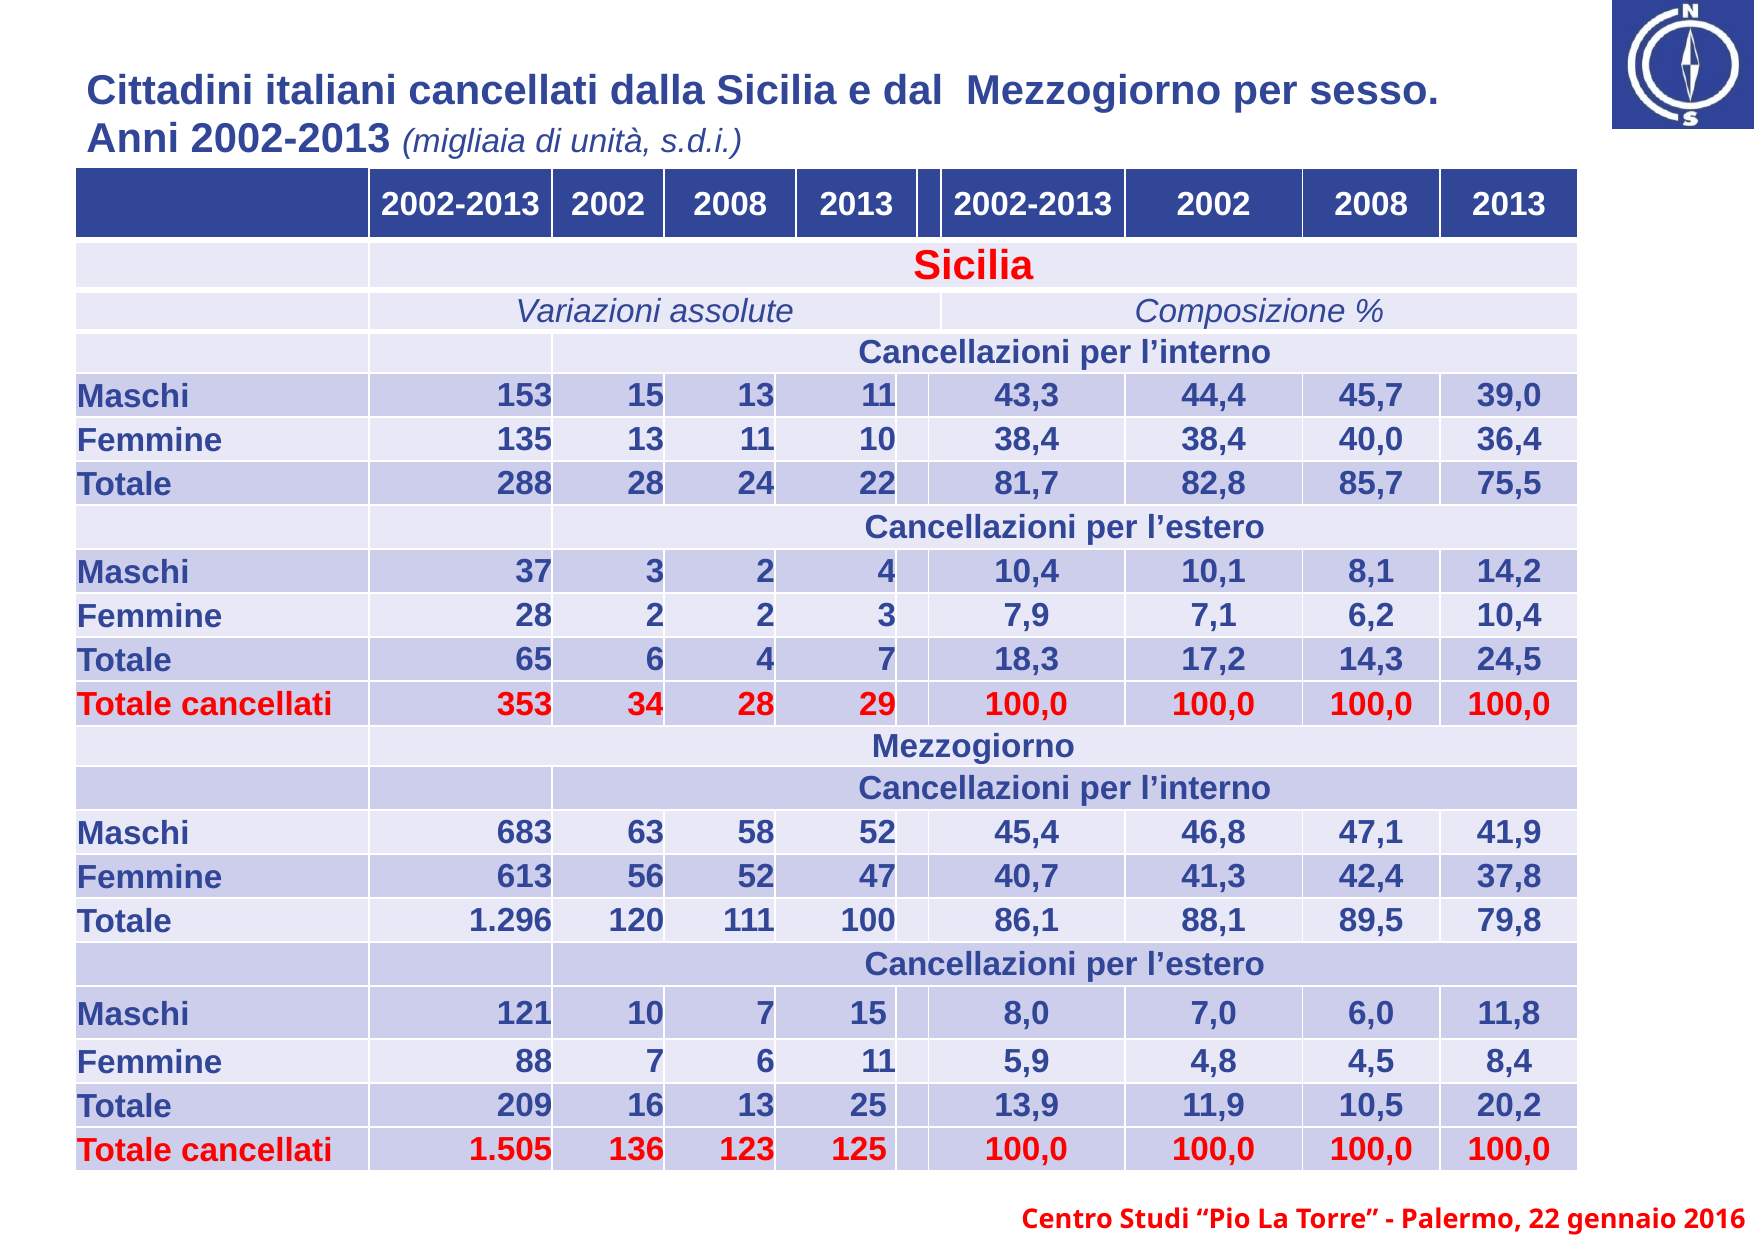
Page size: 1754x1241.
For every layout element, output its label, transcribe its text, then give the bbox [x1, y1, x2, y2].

table_cell [76, 243, 368, 287]
table_cell [76, 293, 368, 329]
table_cell 8,1 [1303, 550, 1439, 592]
table_cell 17,2 [1126, 638, 1302, 680]
table_cell Cancellazioni per l’estero [553, 943, 1577, 985]
table_cell 47,1 [1303, 811, 1439, 853]
table_cell [897, 1084, 928, 1126]
picture [1611, 0, 1754, 130]
table_cell Composizione % [942, 293, 1577, 329]
table_cell 6,2 [1303, 594, 1439, 636]
table_cell 123 [665, 1128, 774, 1170]
table_cell 44,4 [1126, 374, 1302, 416]
table_cell 10 [776, 418, 895, 460]
table_cell 45,7 [1303, 374, 1439, 416]
table_cell 65 [370, 638, 551, 680]
table_cell 37,8 [1441, 855, 1577, 897]
table_cell [897, 1128, 928, 1170]
table_cell 41,9 [1441, 811, 1577, 853]
table_cell 120 [553, 899, 663, 941]
table_cell 36,4 [1441, 418, 1577, 460]
table_cell Femmine [76, 855, 368, 897]
table_cell 22 [776, 462, 895, 504]
table_cell 13 [665, 374, 774, 416]
table_cell 14,2 [1441, 550, 1577, 592]
table_cell 6 [553, 638, 663, 680]
table_cell [897, 462, 928, 504]
table_cell 3 [553, 550, 663, 592]
table_cell [897, 374, 928, 416]
table_cell Femmine [76, 594, 368, 636]
table_cell 25 [776, 1084, 895, 1126]
table_header 2008 [1303, 169, 1439, 237]
table_cell 1.505 [370, 1128, 551, 1170]
table_cell 5,9 [929, 1040, 1124, 1082]
table_cell 8,0 [929, 987, 1124, 1038]
table_cell 613 [370, 855, 551, 897]
table_cell 100,0 [1303, 682, 1439, 725]
table_header [76, 168, 368, 237]
table_cell Totale [76, 638, 368, 680]
table_cell 100 [776, 899, 895, 941]
table_cell 100,0 [1126, 1128, 1302, 1170]
table_cell 34 [553, 682, 663, 725]
table_cell 4 [776, 550, 895, 592]
table_cell [897, 682, 928, 725]
table_cell 8,4 [1441, 1040, 1577, 1082]
table_cell 100,0 [929, 1128, 1124, 1170]
table_cell Femmine [76, 418, 368, 460]
table_cell 100,0 [1126, 682, 1302, 725]
table_cell [897, 811, 928, 853]
table_cell [76, 506, 368, 548]
table_cell 38,4 [929, 418, 1124, 460]
table_cell 28 [553, 462, 663, 504]
table_cell [370, 943, 551, 985]
table_cell 24 [665, 462, 774, 504]
table_cell 353 [370, 682, 551, 725]
table_cell 18,3 [929, 638, 1124, 680]
table_header 2013 [1441, 169, 1577, 237]
table_cell 2 [665, 550, 774, 592]
table_cell [370, 334, 551, 372]
table_cell 3 [776, 594, 895, 636]
text_box Centro Studi “Pio La Torre” - Palermo, 22 gennaio 2016 [0, 1193, 1754, 1241]
table_cell 11 [776, 374, 895, 416]
table_cell 100,0 [1441, 682, 1577, 725]
table_cell 4 [665, 638, 774, 680]
table_cell 7,0 [1126, 987, 1302, 1038]
table_cell 16 [553, 1084, 663, 1126]
table_cell Totale [76, 1084, 368, 1126]
table_cell Maschi [76, 550, 368, 592]
table_cell 85,7 [1303, 462, 1439, 504]
table_cell 136 [553, 1128, 663, 1170]
table_cell 14,3 [1303, 638, 1439, 680]
table_cell 39,0 [1441, 374, 1577, 416]
table_cell 88,1 [1126, 899, 1302, 941]
table_cell Mezzogiorno [370, 727, 1577, 765]
table_cell [897, 550, 928, 592]
table_cell 135 [370, 418, 551, 460]
table_cell 4,8 [1126, 1040, 1302, 1082]
table_cell 1.296 [370, 899, 551, 941]
table_cell Cancellazioni per l’interno [553, 767, 1577, 809]
table_cell 88 [370, 1040, 551, 1082]
text_box Cittadini italiani cancellati dalla Sicilia e dal Mezzogiorno per sesso. Anni 2002-2013 (migliaia di unità, s.d.i.) [71, 58, 1691, 170]
table_cell [897, 418, 928, 460]
table_header 2002 [1126, 169, 1302, 237]
table_cell 37 [370, 550, 551, 592]
table_cell 7 [553, 1040, 663, 1082]
table_cell 47 [776, 855, 895, 897]
table_cell 46,8 [1126, 811, 1302, 853]
table_header 2002-2013 [370, 169, 551, 237]
table_cell [897, 638, 928, 680]
table_cell 209 [370, 1084, 551, 1126]
table_cell Sicilia [370, 243, 1577, 287]
table_cell 13,9 [929, 1084, 1124, 1126]
table_cell Cancellazioni per l’estero [553, 506, 1577, 548]
table_cell 7 [776, 638, 895, 680]
table_cell 6 [665, 1040, 774, 1082]
table_cell Maschi [76, 374, 368, 416]
table_cell 288 [370, 462, 551, 504]
table_cell 7,9 [929, 594, 1124, 636]
table_cell Totale cancellati [76, 1128, 368, 1170]
table_cell 58 [665, 811, 774, 853]
table_cell 11 [776, 1040, 895, 1082]
table_cell 11,9 [1126, 1084, 1302, 1126]
table_cell [76, 943, 368, 985]
table_cell 13 [665, 1084, 774, 1126]
table_cell 38,4 [1126, 418, 1302, 460]
table_cell [370, 767, 551, 809]
table_cell 79,8 [1441, 899, 1577, 941]
table_cell 683 [370, 811, 551, 853]
table_header 2002 [553, 169, 663, 237]
table_cell 24,5 [1441, 638, 1577, 680]
table_cell Totale cancellati [76, 682, 368, 725]
table_cell 40,0 [1303, 418, 1439, 460]
table_cell [370, 506, 551, 548]
table_cell 125 [776, 1128, 895, 1170]
table_cell [897, 1040, 928, 1082]
table_cell Totale [76, 462, 368, 504]
table_cell 10,4 [1441, 594, 1577, 636]
table_cell Maschi [76, 987, 368, 1038]
table_header 2002-2013 [942, 169, 1124, 237]
table_cell 7 [665, 987, 774, 1038]
table_cell 82,8 [1126, 462, 1302, 504]
table_cell 63 [553, 811, 663, 853]
table_cell 45,4 [929, 811, 1124, 853]
table_cell 4,5 [1303, 1040, 1439, 1082]
table_cell 15 [553, 374, 663, 416]
table_cell 6,0 [1303, 987, 1439, 1038]
table_cell 20,2 [1441, 1084, 1577, 1126]
table_cell 10,5 [1303, 1084, 1439, 1126]
table_cell Maschi [76, 811, 368, 853]
table_cell 100,0 [1303, 1128, 1439, 1170]
table_cell 81,7 [929, 462, 1124, 504]
table_cell 86,1 [929, 899, 1124, 941]
table_cell Totale [76, 899, 368, 941]
table_cell Cancellazioni per l’interno [553, 334, 1577, 372]
table_cell 28 [370, 594, 551, 636]
table_cell 13 [553, 418, 663, 460]
table_cell 2 [553, 594, 663, 636]
table_cell 111 [665, 899, 774, 941]
table_cell 100,0 [1441, 1128, 1577, 1170]
table_cell [897, 899, 928, 941]
table_cell 56 [553, 855, 663, 897]
table_cell 52 [776, 811, 895, 853]
table_cell 11 [665, 418, 774, 460]
table_cell Femmine [76, 1040, 368, 1082]
table_cell 15 [776, 987, 895, 1038]
table_cell 10 [553, 987, 663, 1038]
table_cell 29 [776, 682, 895, 725]
table_cell 10,1 [1126, 550, 1302, 592]
table_cell 11,8 [1441, 987, 1577, 1038]
table_cell 7,1 [1126, 594, 1302, 636]
table_cell 41,3 [1126, 855, 1302, 897]
table_cell 28 [665, 682, 774, 725]
table_cell 121 [370, 987, 551, 1038]
table_header 2008 [665, 169, 795, 237]
table_cell [76, 334, 368, 372]
table_cell 100,0 [929, 682, 1124, 725]
table_cell 153 [370, 374, 551, 416]
table_cell [897, 855, 928, 897]
table_cell 75,5 [1441, 462, 1577, 504]
table_cell 89,5 [1303, 899, 1439, 941]
table_header [918, 169, 940, 237]
table_cell 40,7 [929, 855, 1124, 897]
table_cell 2 [665, 594, 774, 636]
table_cell [76, 767, 368, 809]
table_header 2013 [797, 169, 916, 237]
table_cell [897, 987, 928, 1038]
table_cell 42,4 [1303, 855, 1439, 897]
table_cell Variazioni assolute [370, 293, 940, 329]
table_cell 52 [665, 855, 774, 897]
table_cell 43,3 [929, 374, 1124, 416]
table_cell [897, 594, 928, 636]
table_cell [76, 727, 368, 765]
table_cell 10,4 [929, 550, 1124, 592]
